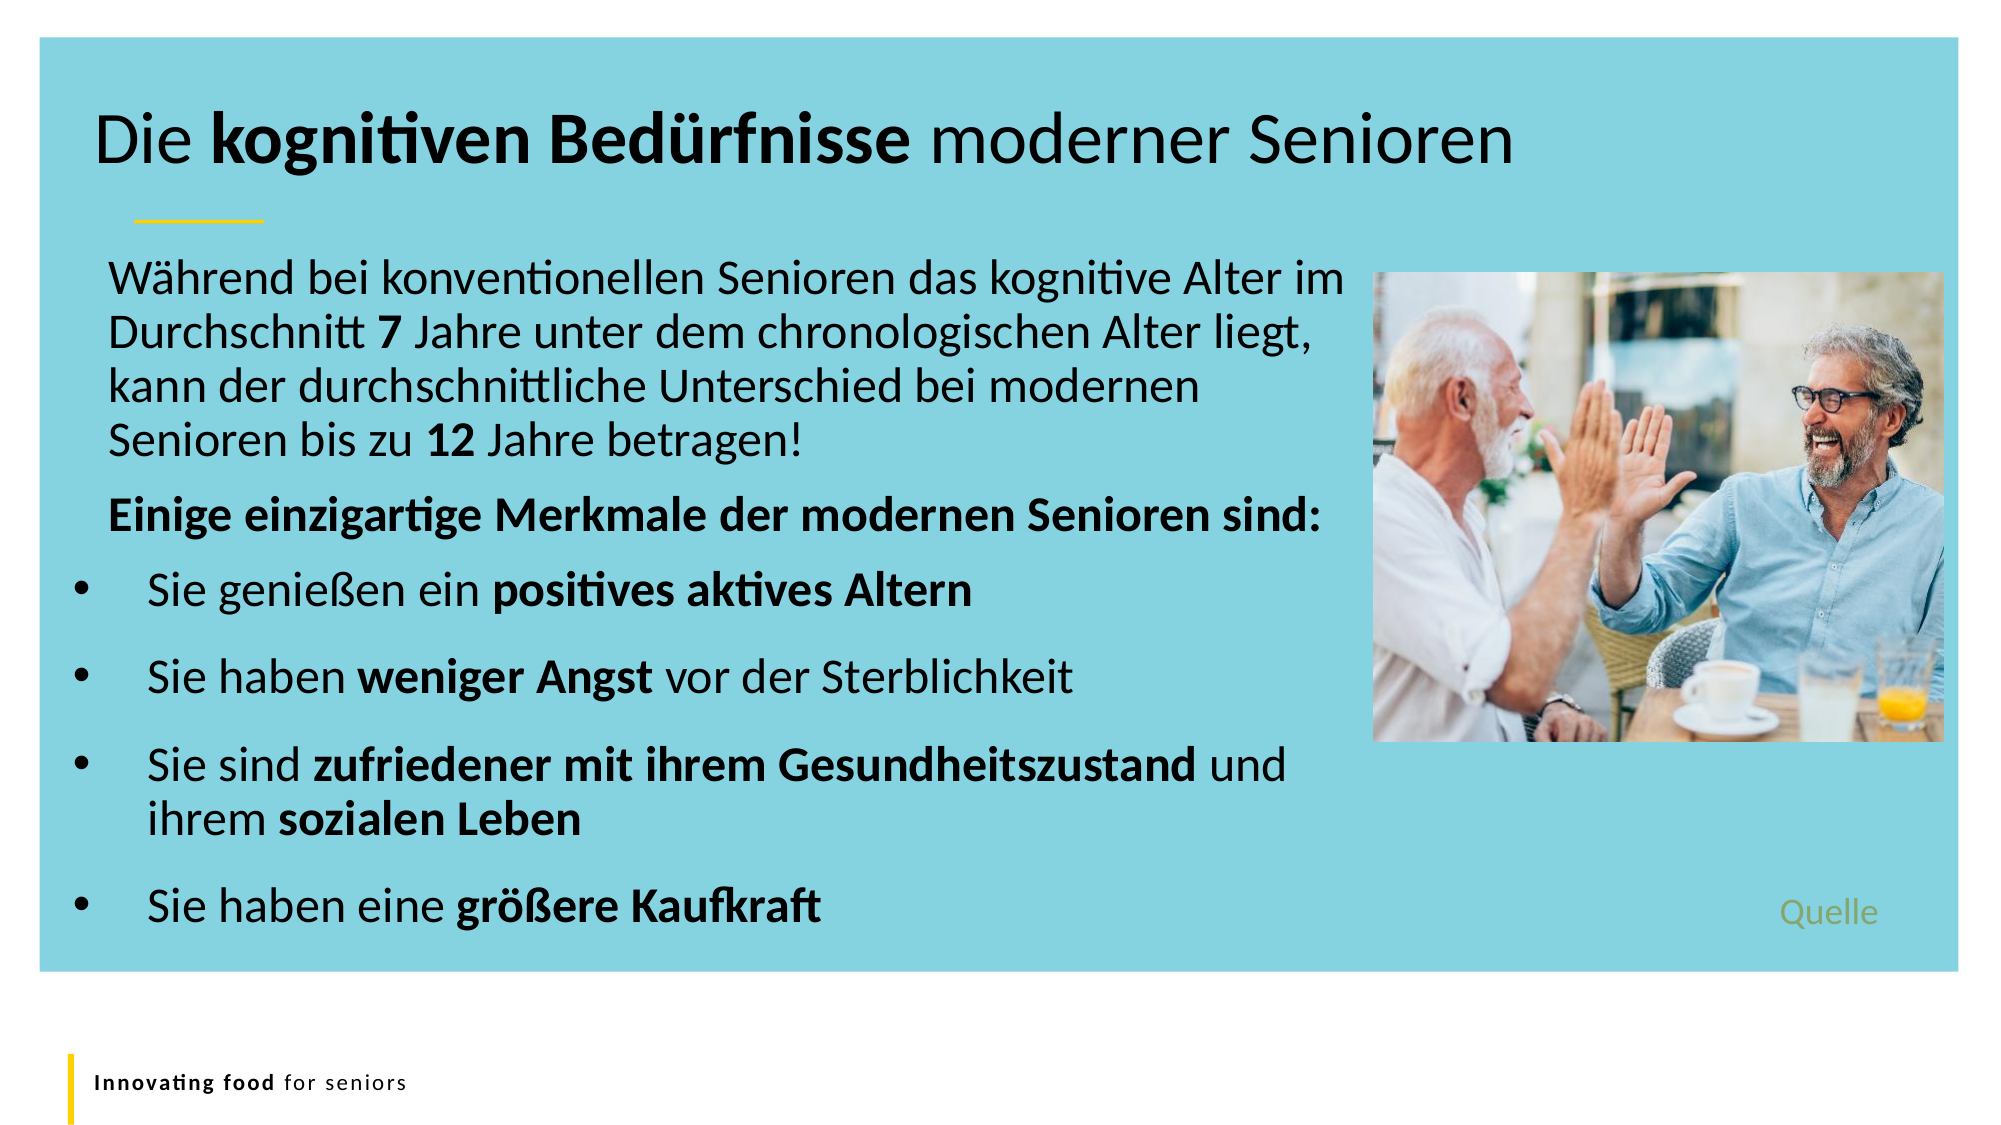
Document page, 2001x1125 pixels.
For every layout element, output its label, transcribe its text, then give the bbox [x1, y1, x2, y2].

picture [1373, 272, 1944, 742]
text_box Quelle [1764, 880, 1940, 940]
list Während bei konventionellen Senioren das kognitive Alter im Durchschnitt 7 Jahre unter dem chronologischen Alter liegt, kann der durchschnittliche Unterschied bei modernen Senioren bis zu 12 Jahre betragen! Einige einzigartige Merkmale der modernen Senioren sind: Sie genießen ein positives aktives Altern Sie haben weniger Angst vor der Sterblichkeit Sie sind zufriedener mit ihrem Gesundheitszustand und ihrem sozialen Leben Sie haben eine größere Kaufkraft [56, 244, 1383, 961]
list Die kognitiven Bedürfnisse moderner Senioren [79, 92, 1853, 188]
